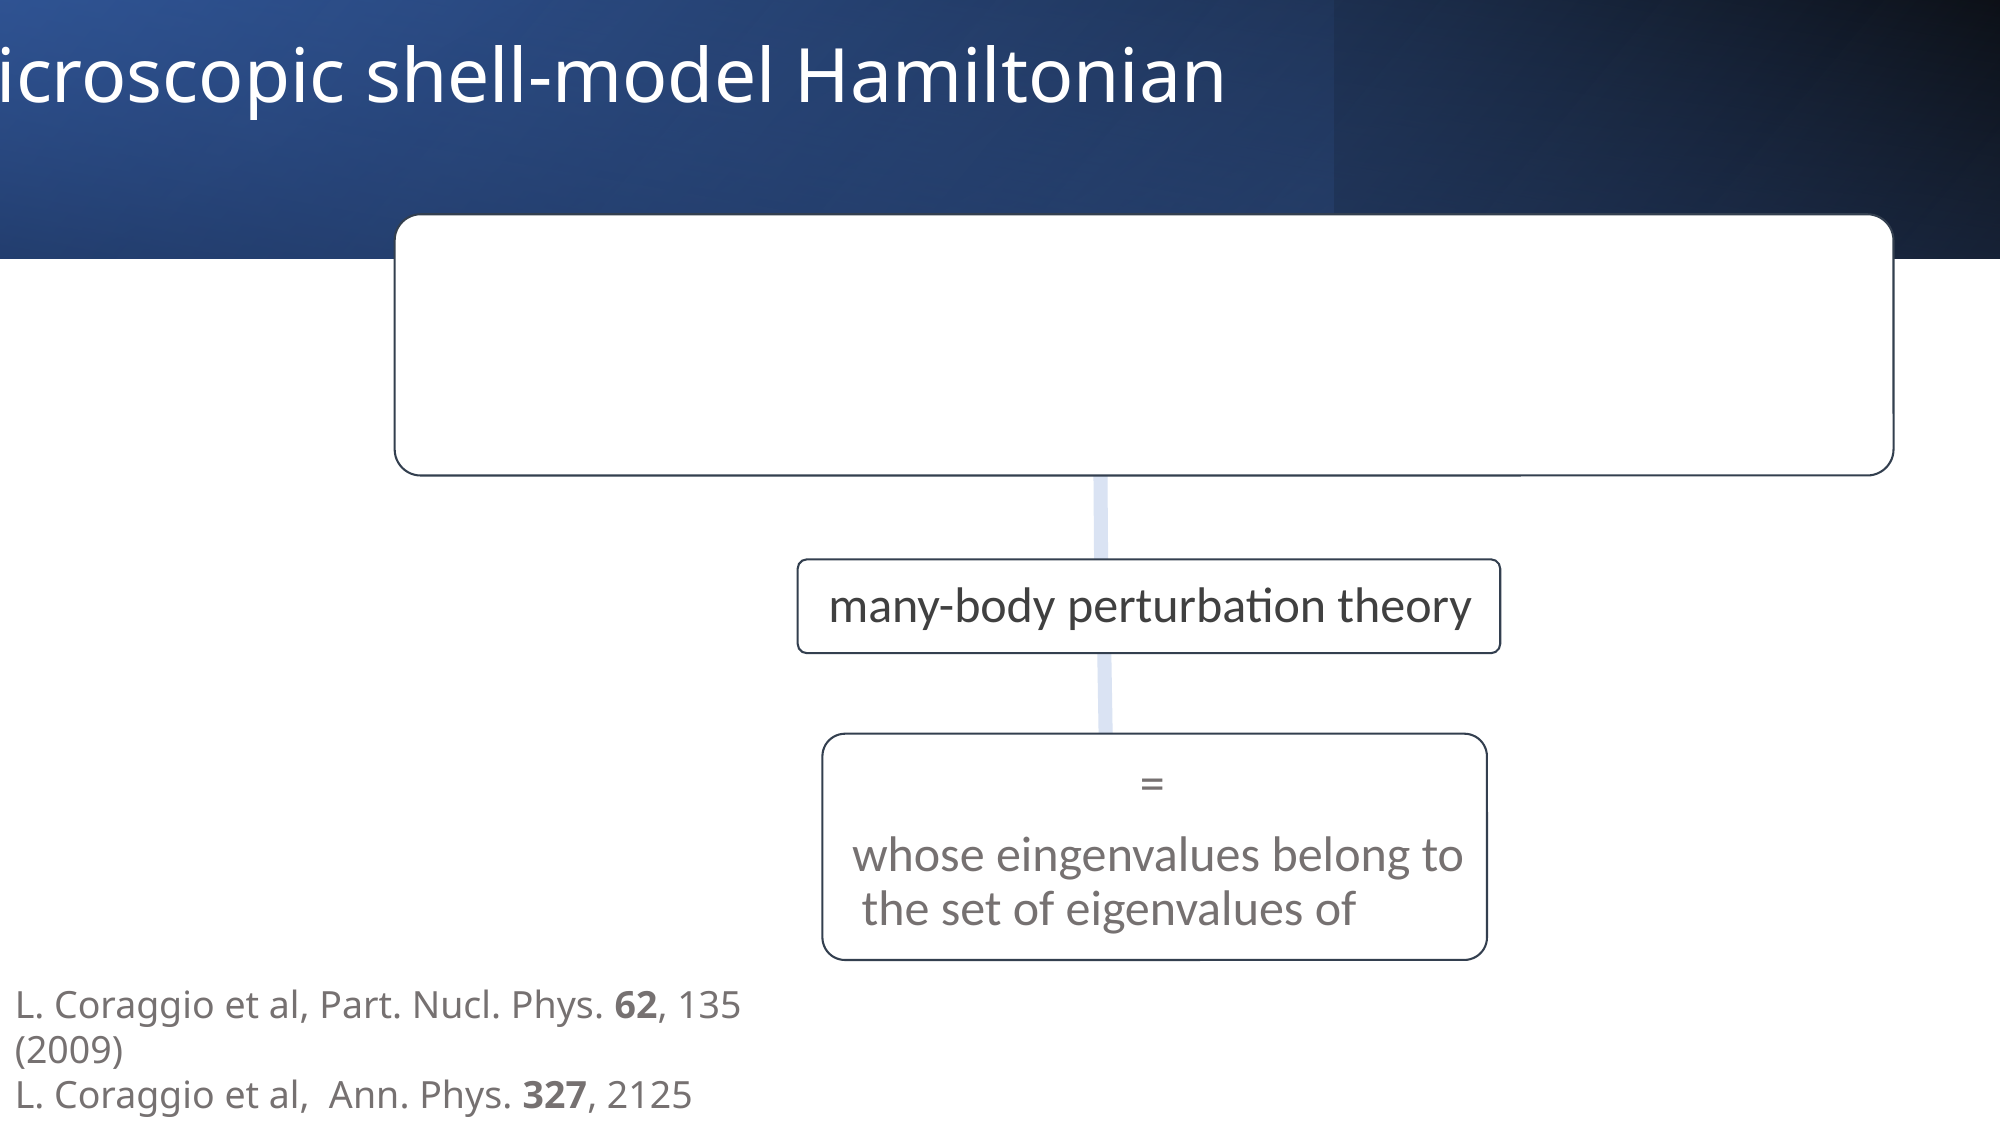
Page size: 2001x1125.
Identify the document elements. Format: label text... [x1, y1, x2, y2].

text_box [0, 260, 2000, 1125]
text_box [0, 0, 2000, 260]
text_box Microscopic shell-model Hamiltonian [0, 20, 1243, 125]
text_box L. Coraggio et al, Part. Nucl. Phys. 62, 135 (2009) L. Coraggio et al, Ann. Phys. 327, 2125 (2012) L. Coraggio and N. Itaco, Front. Phys. 8, 345 (2020) [0, 973, 808, 1125]
